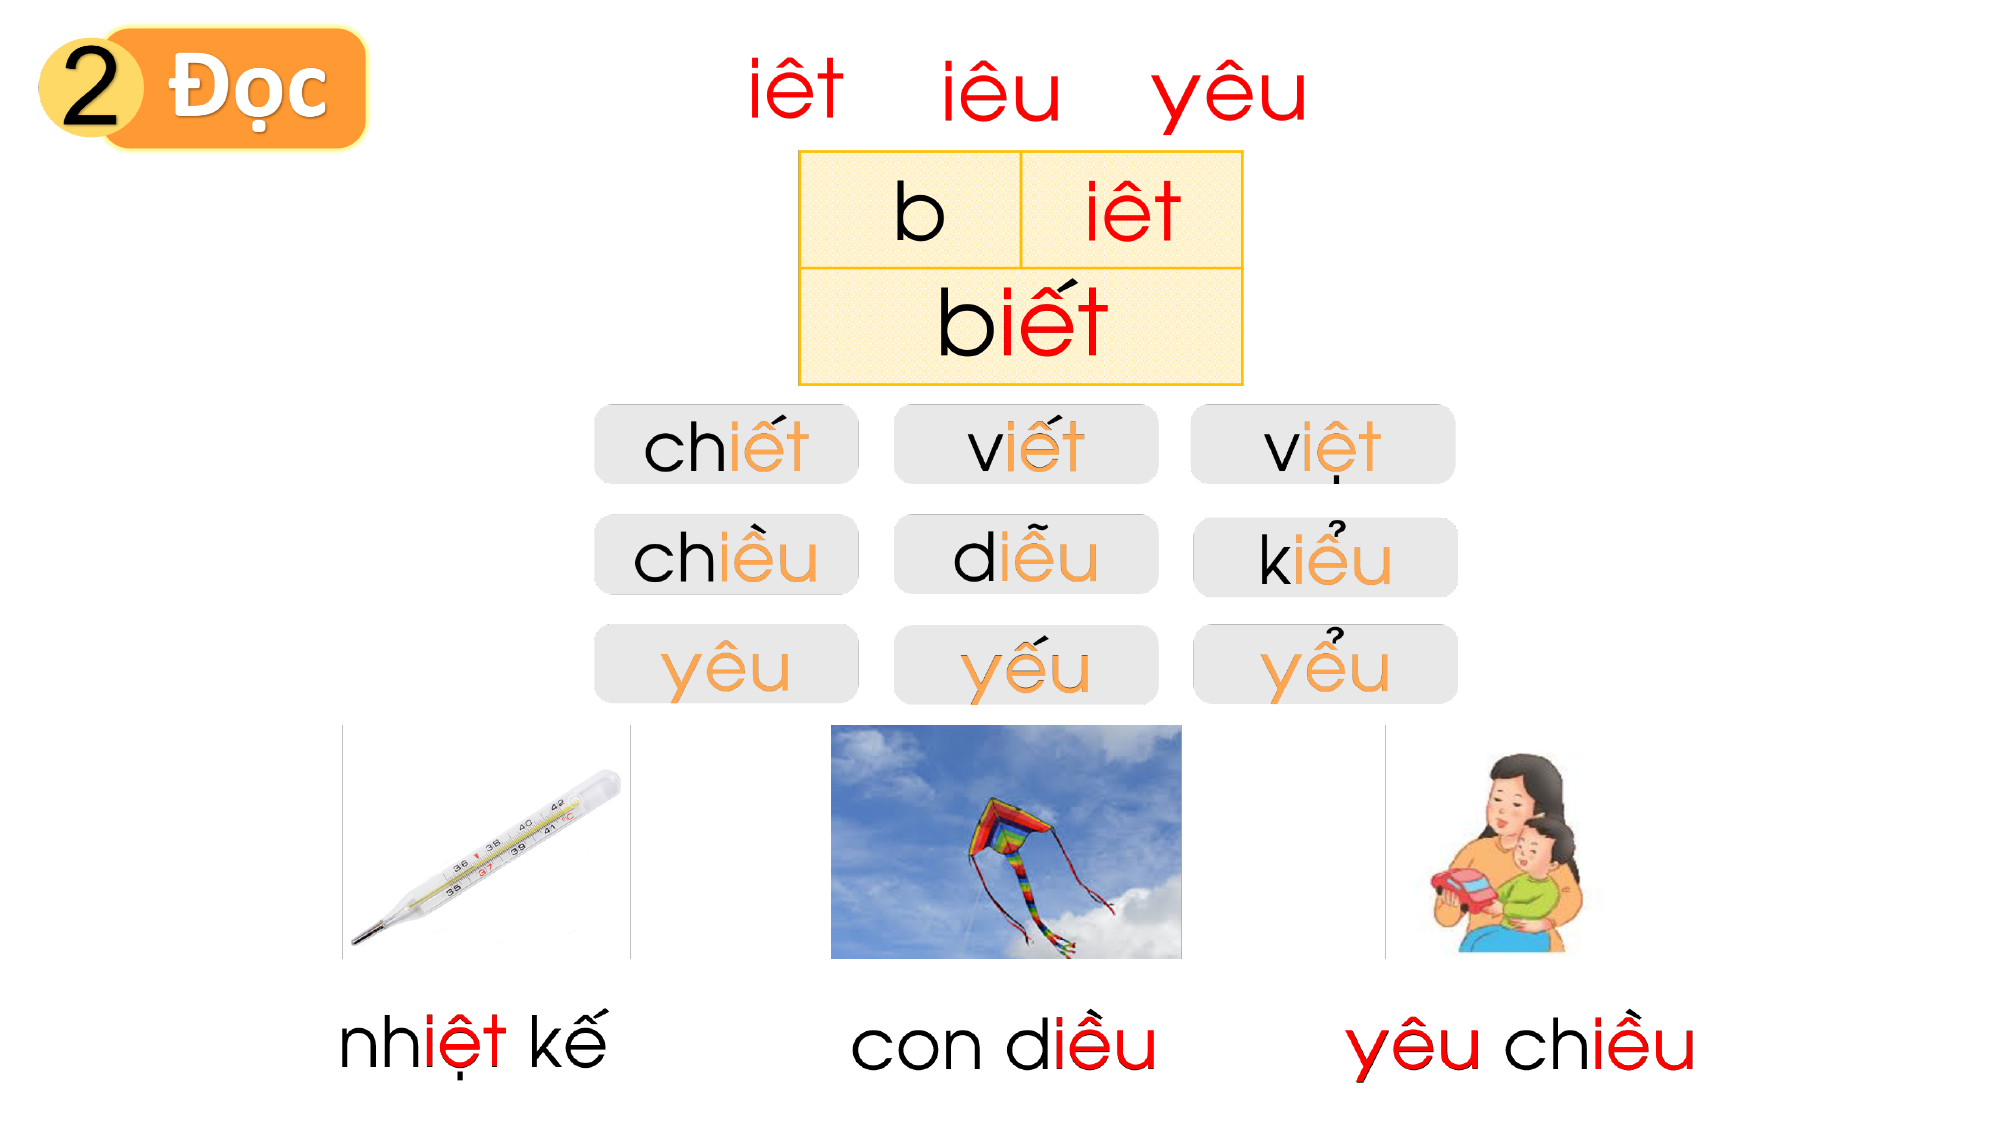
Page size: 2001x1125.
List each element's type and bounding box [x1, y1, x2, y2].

picture [0, 0, 393, 221]
picture [295, 12, 1771, 1125]
